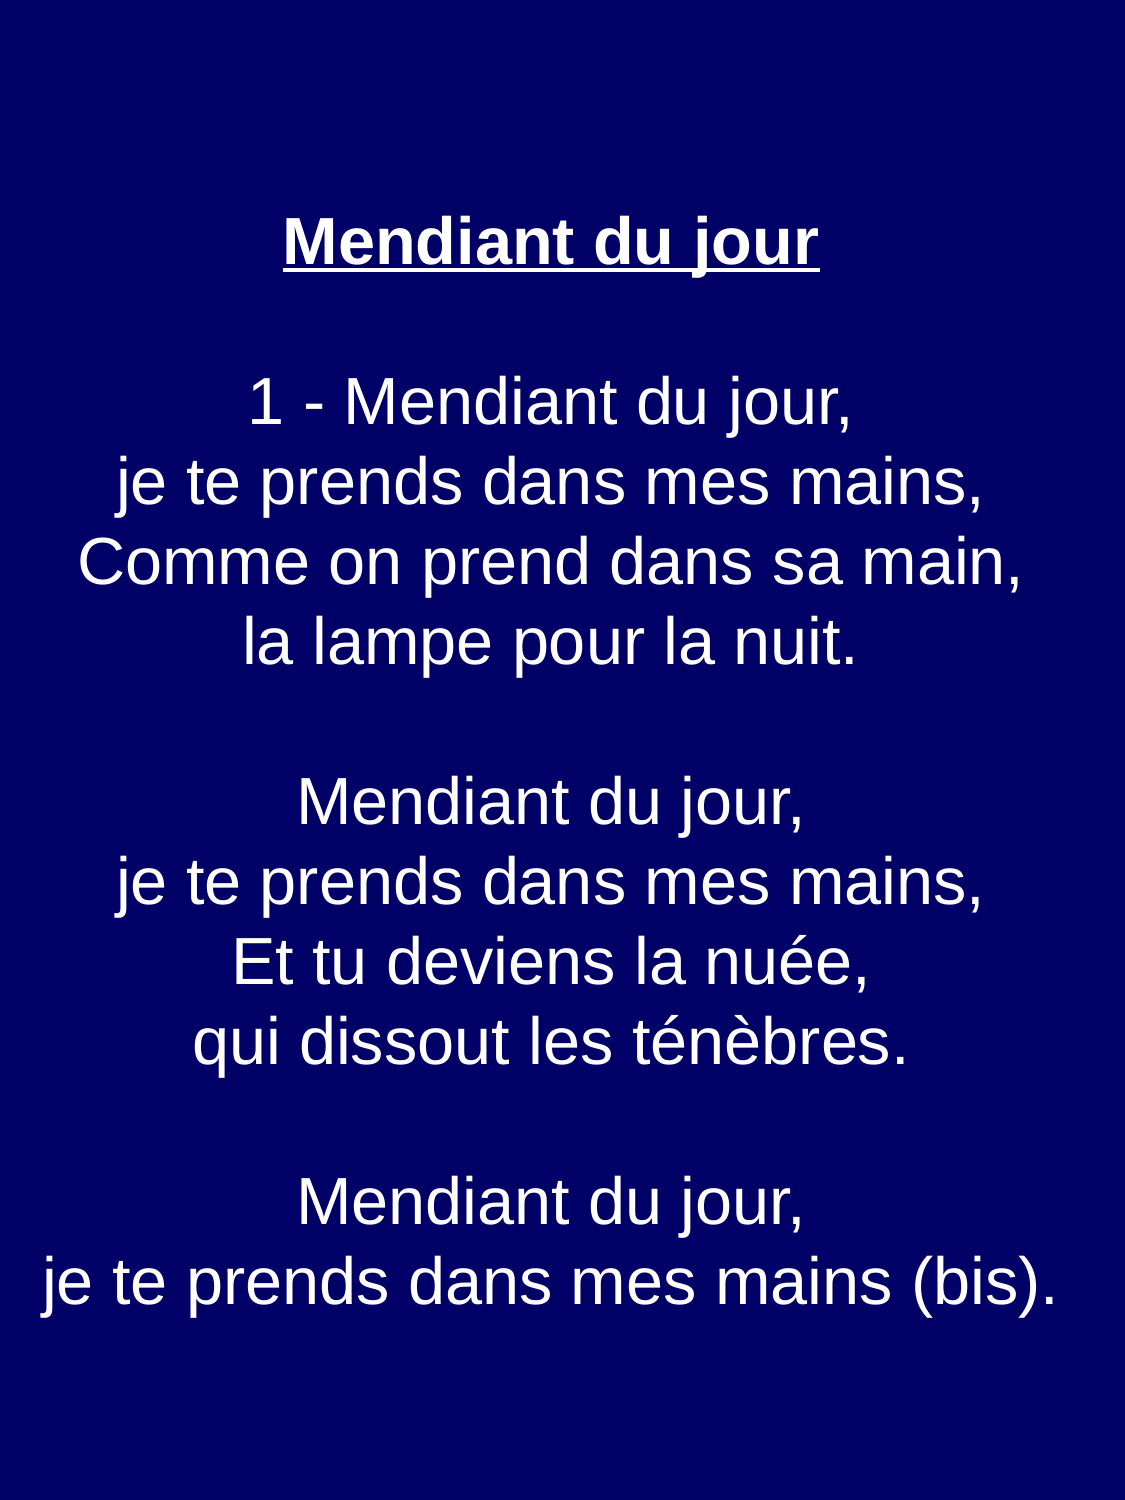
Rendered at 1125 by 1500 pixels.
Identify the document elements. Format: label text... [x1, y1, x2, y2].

text_box Mendiant du jour 1 - Mendiant du jour, je te prends dans mes mains, Comme on prend dans sa main, la lampe pour la nuit. Mendiant du jour, je te prends dans mes mains, Et tu deviens la nuée, qui dissout les ténèbres. Mendiant du jour, je te prends dans mes mains (bis). [27, 200, 1076, 1500]
